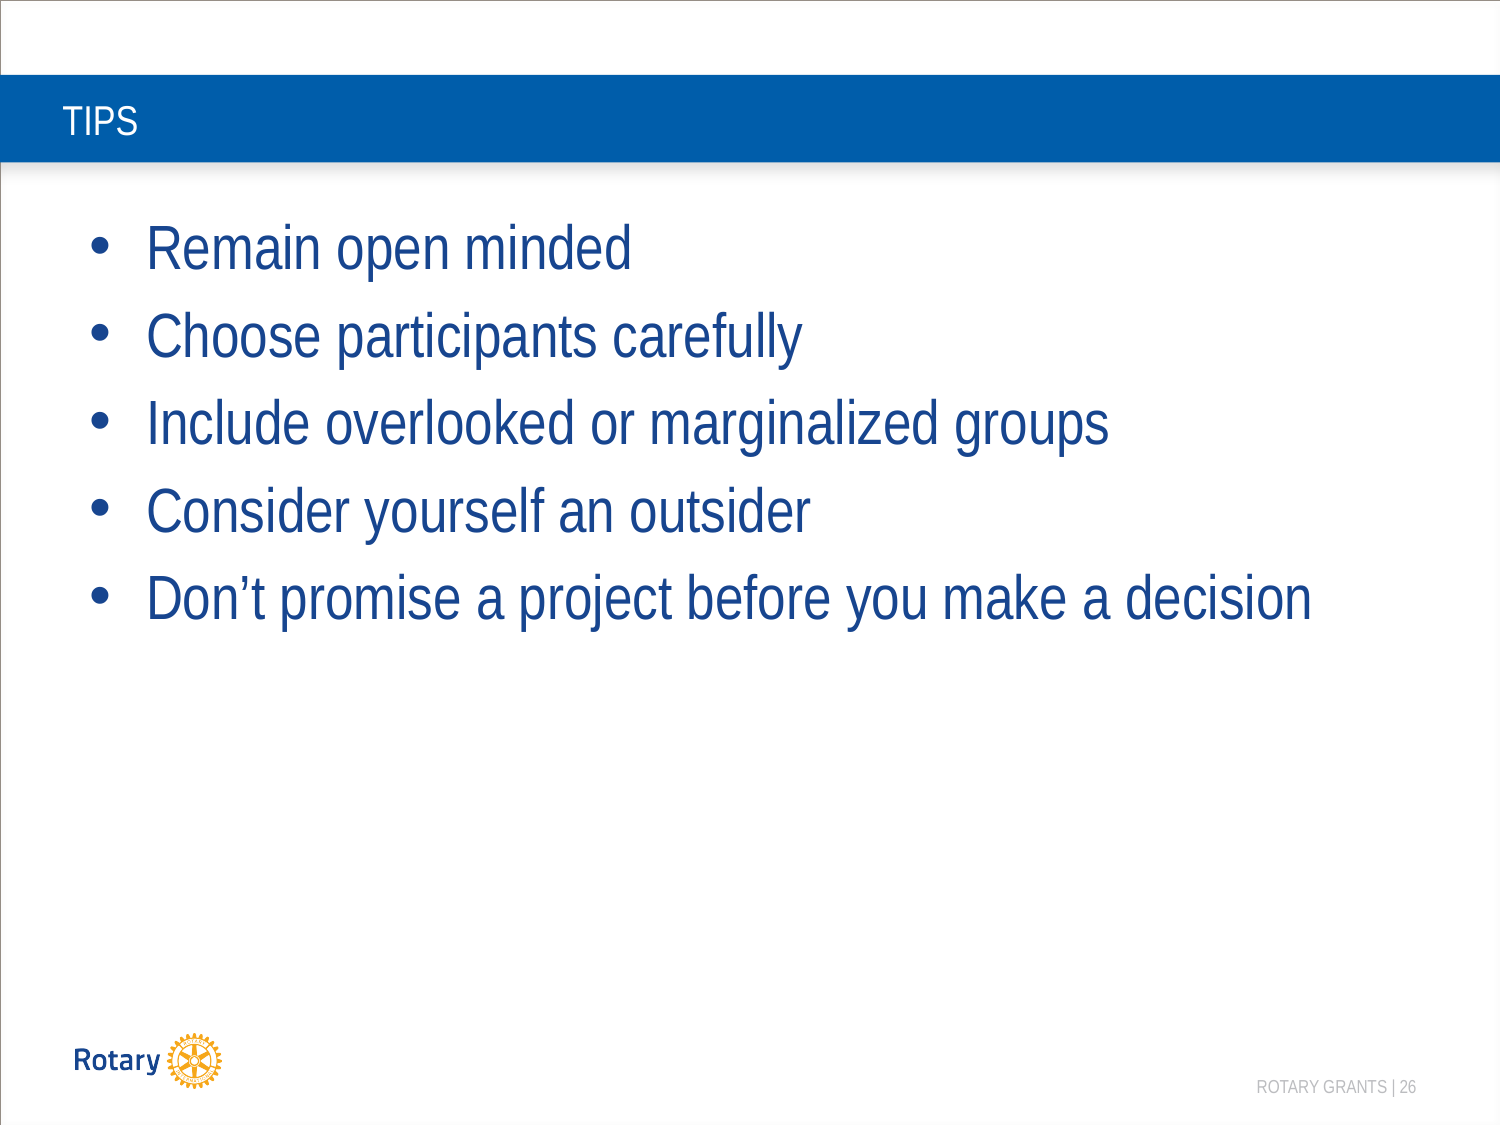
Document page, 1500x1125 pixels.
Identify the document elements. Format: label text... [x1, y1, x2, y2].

title TIPS [62, 75, 1500, 163]
list Remain open minded Choose participants carefully Include overlooked or marginalized groups Consider yourself an outsider Don’t promise a project before you make a decision [75, 200, 1425, 943]
picture [75, 1033, 222, 1089]
